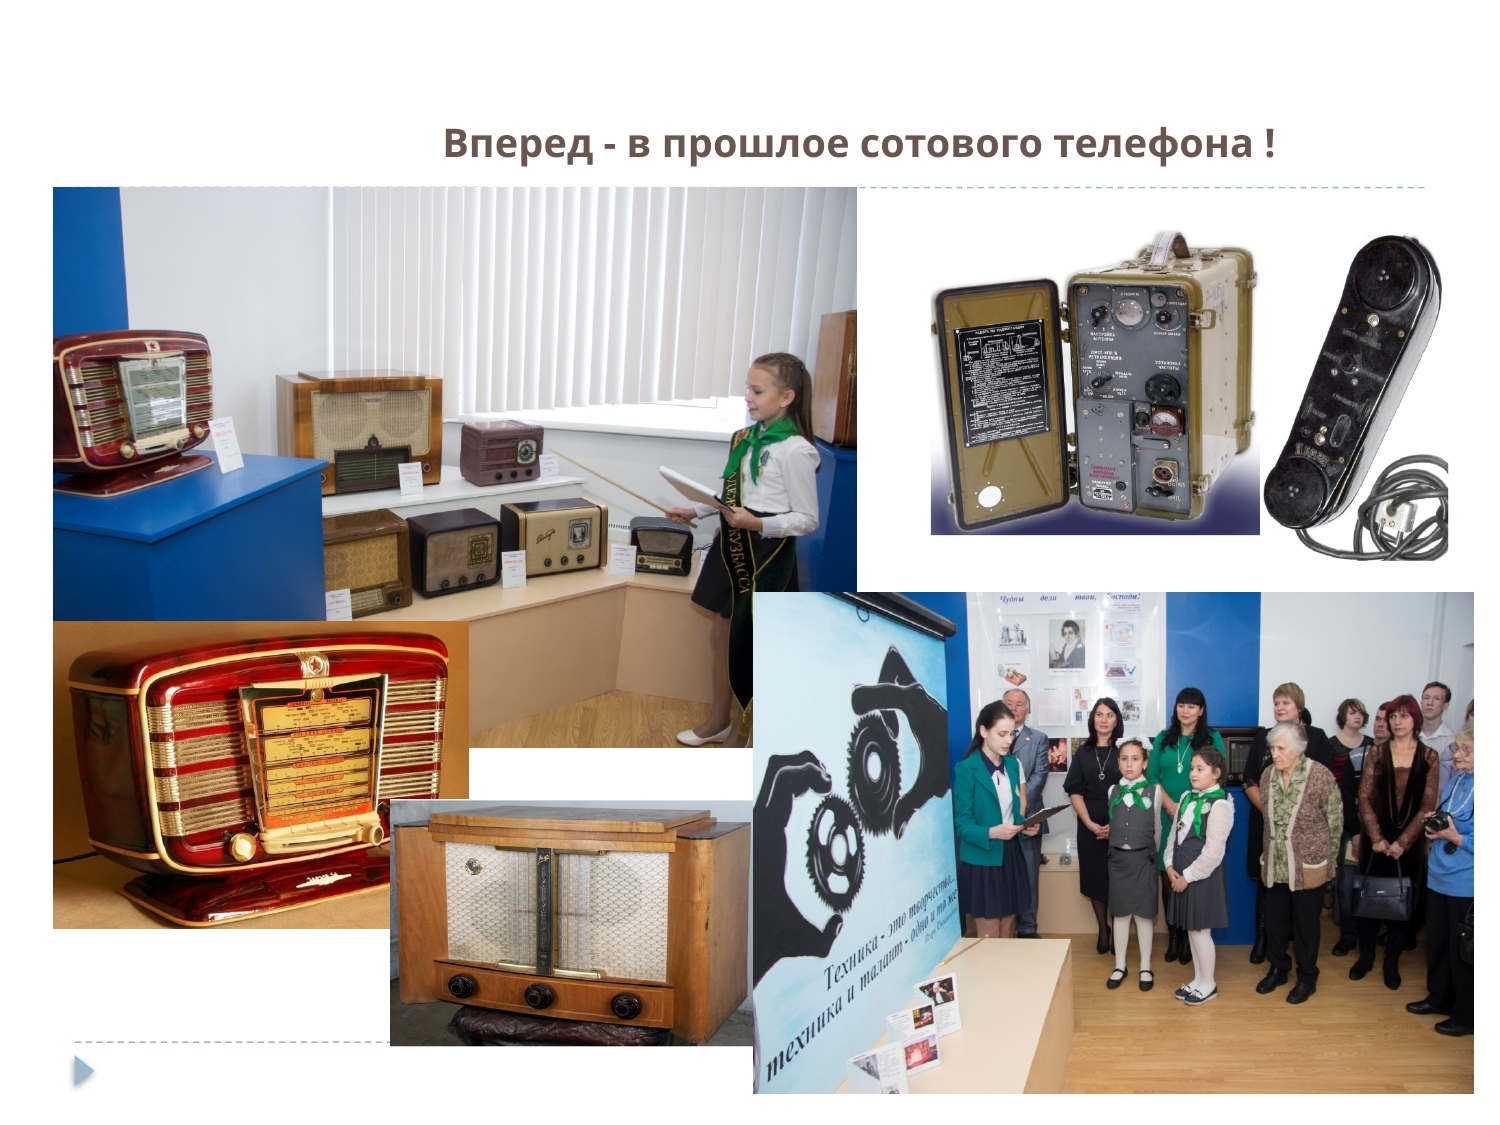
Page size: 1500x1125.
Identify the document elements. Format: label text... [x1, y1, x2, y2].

picture [929, 228, 1449, 562]
title Вперед Вперед - в прошлое сотового Вперед - в прошлое сотового телефона !телефона ! Вперед - в прошлое сотового телефона ! [53, 37, 1471, 173]
picture [52, 591, 1474, 1095]
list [52, 187, 857, 749]
